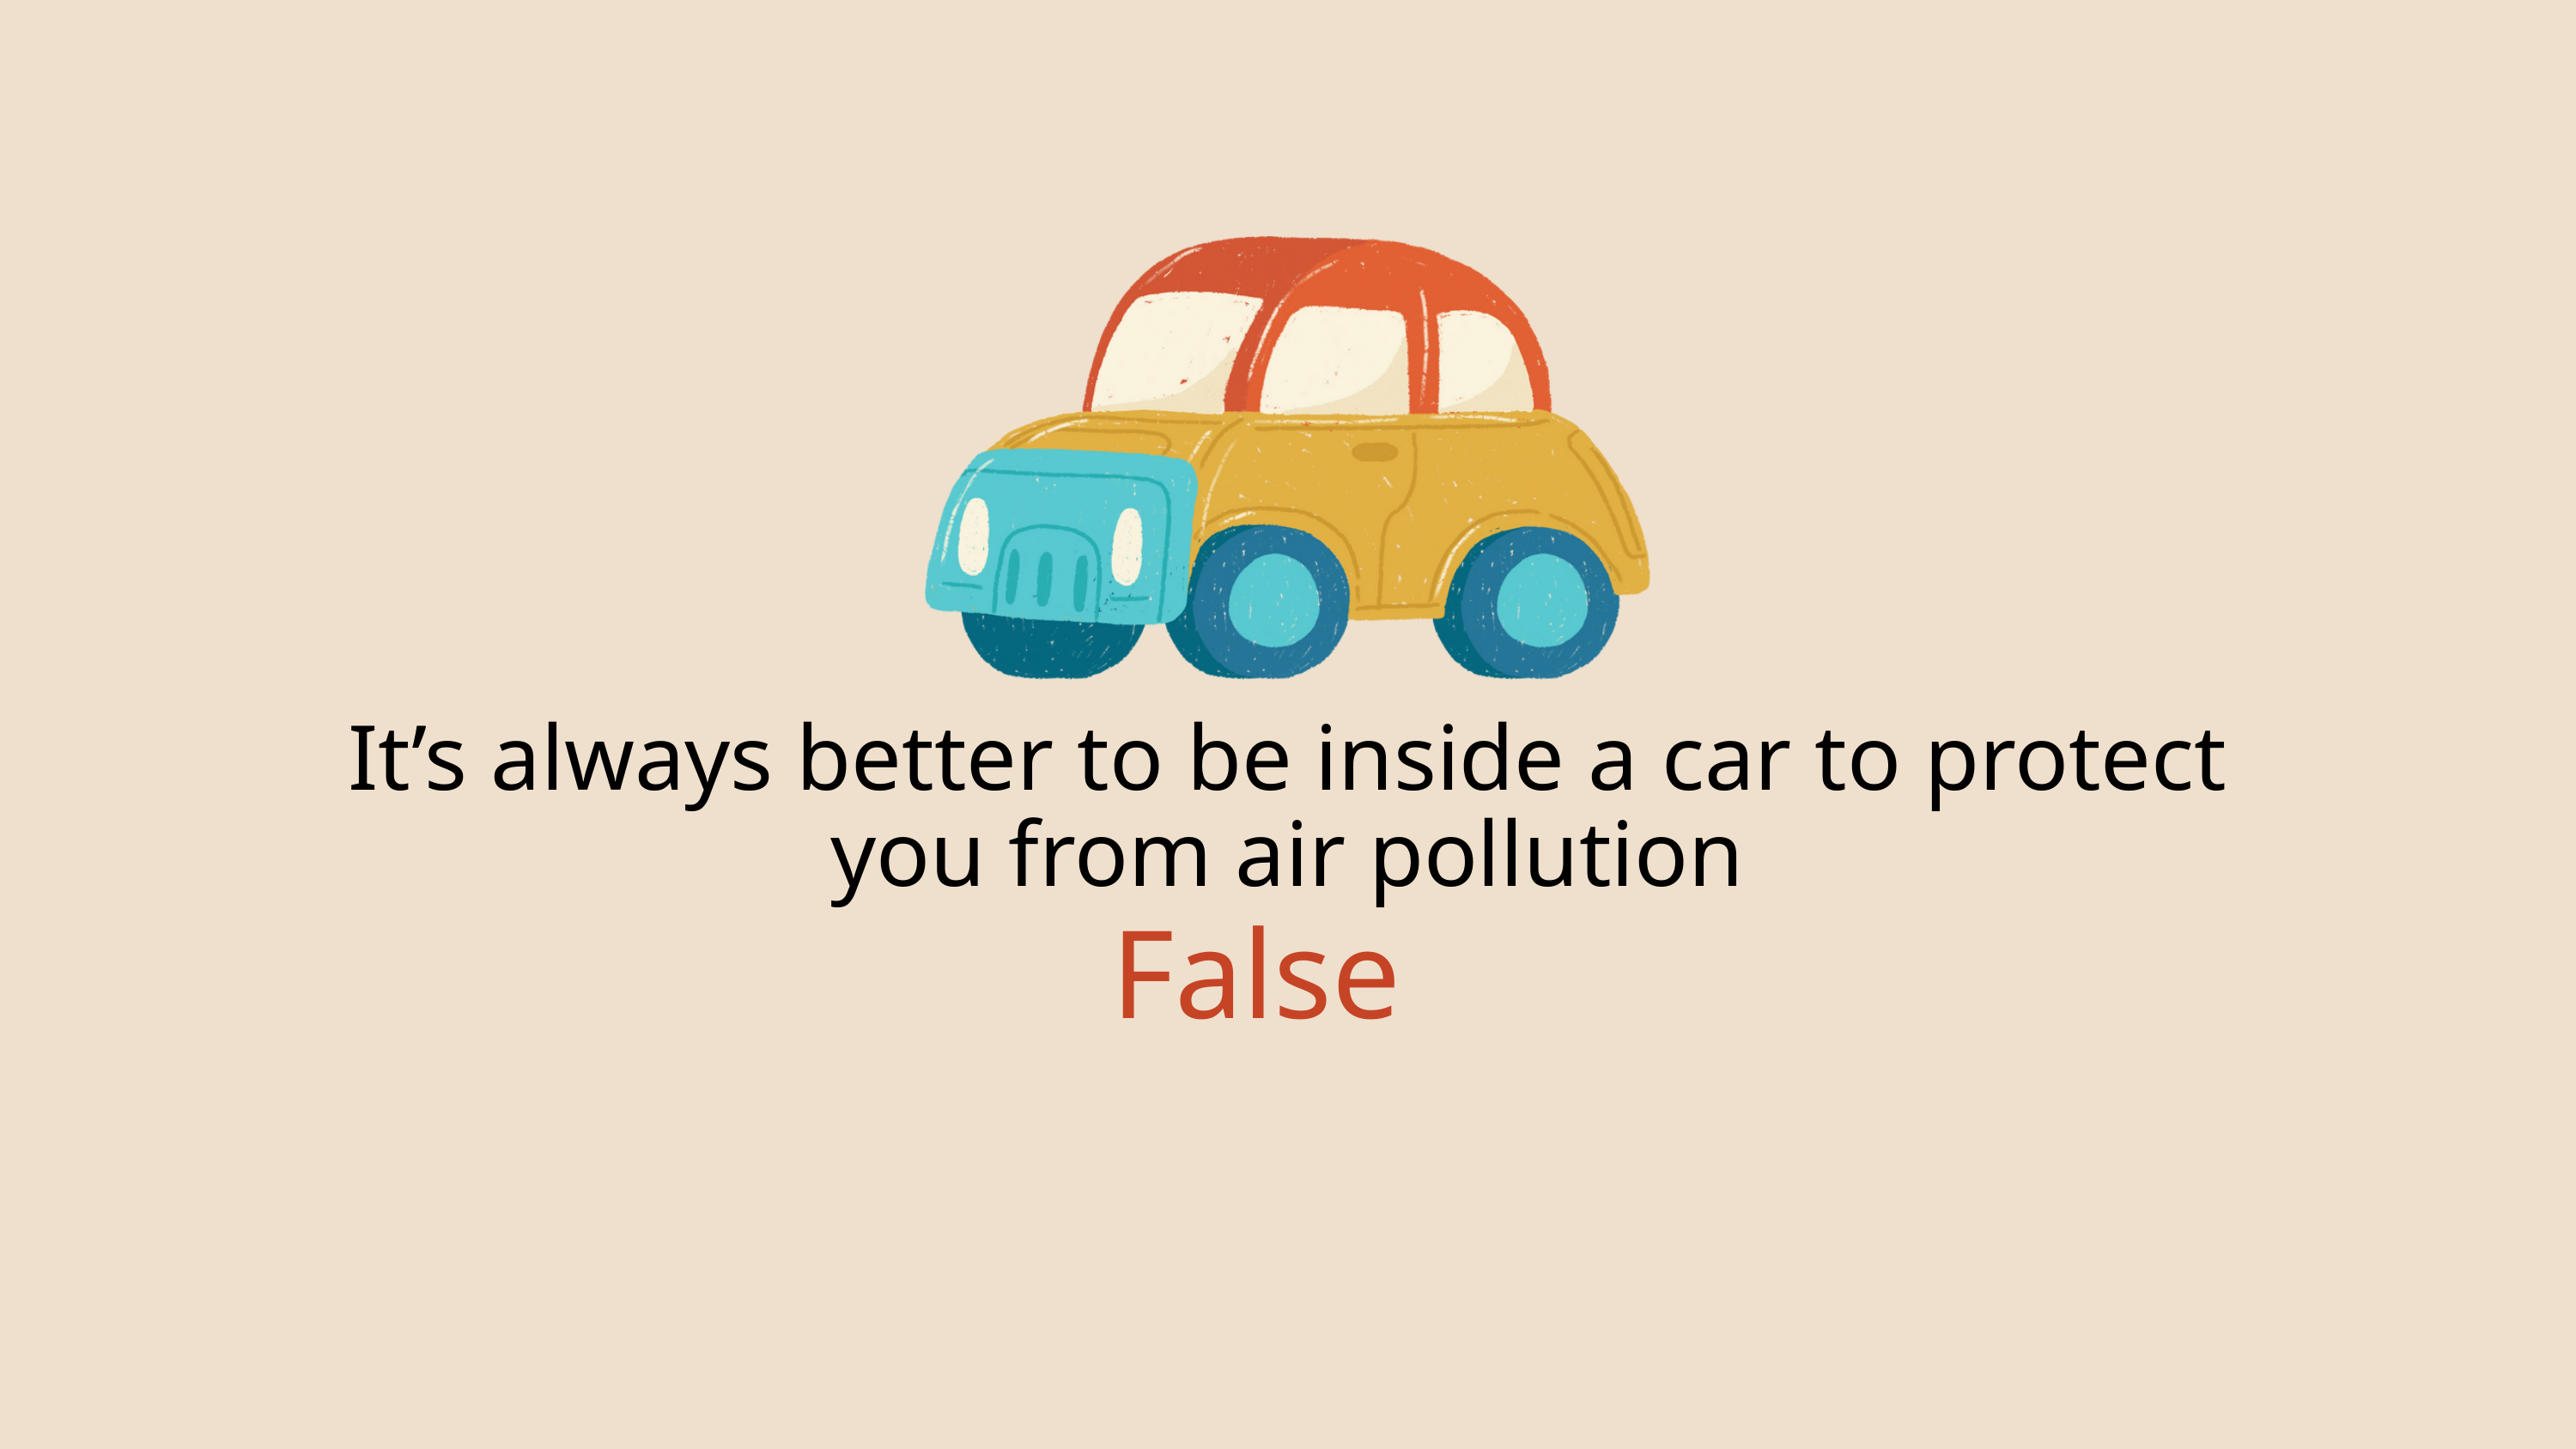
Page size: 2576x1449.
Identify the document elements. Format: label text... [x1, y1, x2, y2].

text_box [925, 236, 1651, 680]
text_box It’s always better to be inside a car to protect you from air pollution [266, 712, 2310, 904]
text_box False [1047, 912, 1529, 1044]
